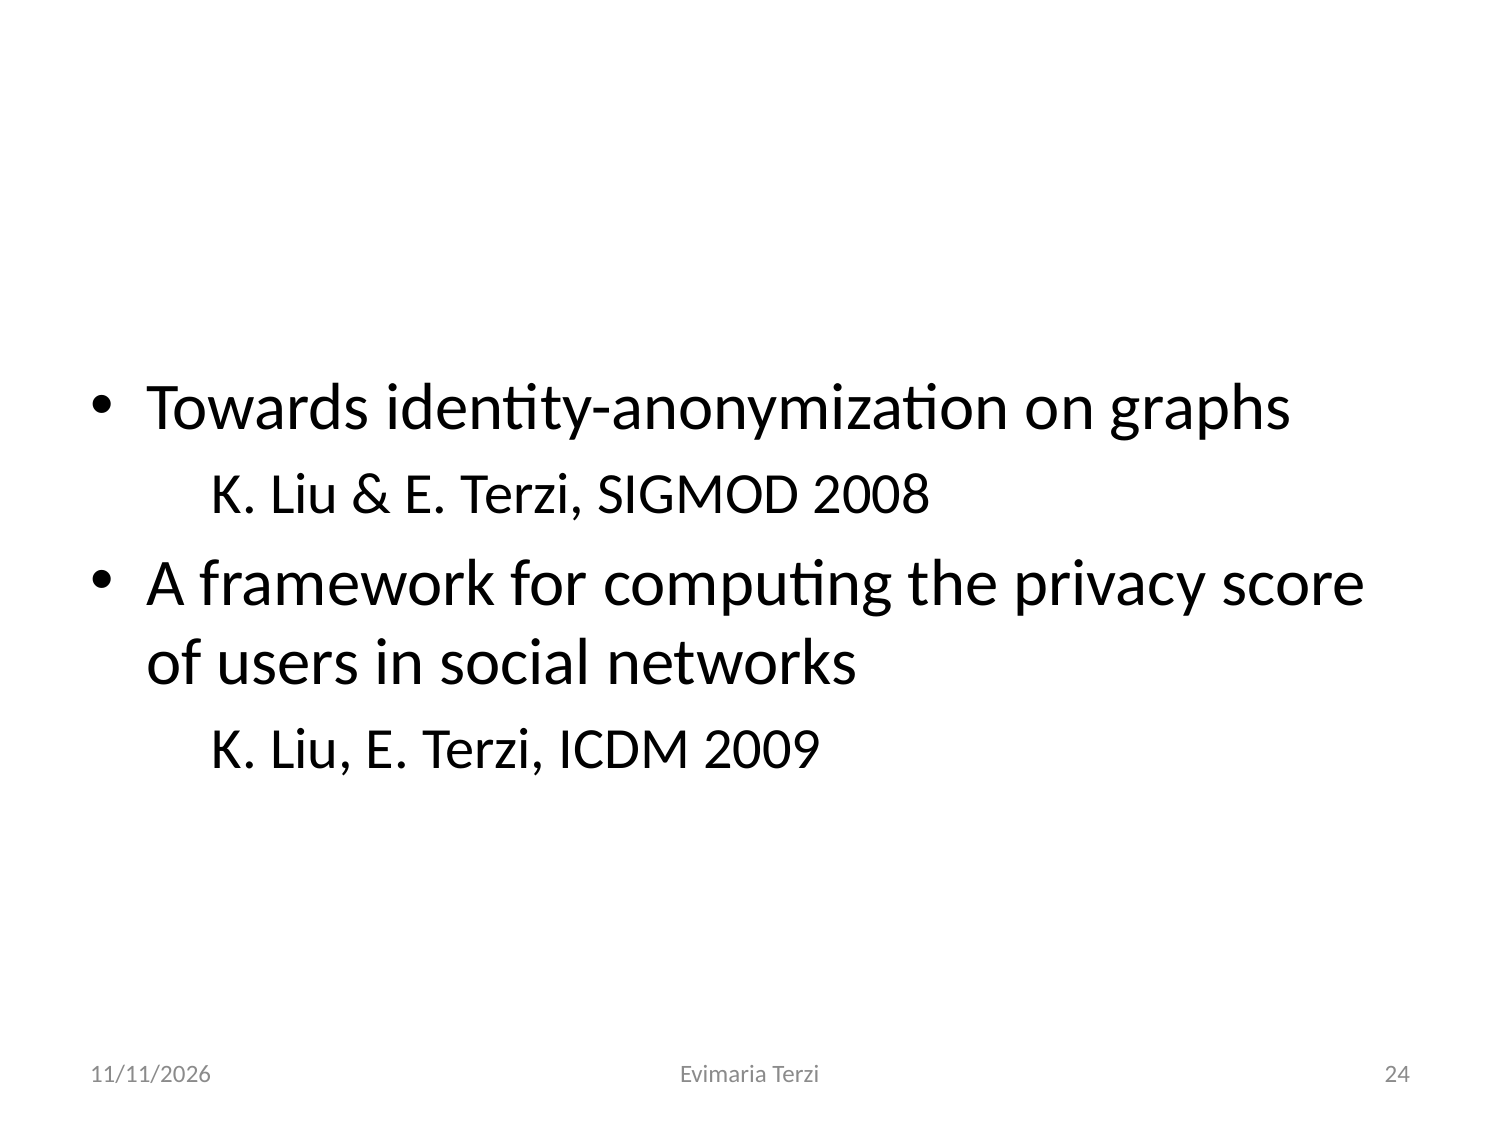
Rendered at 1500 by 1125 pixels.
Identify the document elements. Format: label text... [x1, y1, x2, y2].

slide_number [75, 1042, 425, 1103]
footer Evimaria Terzi [512, 1042, 988, 1103]
slide_number 24 [1074, 1042, 1425, 1103]
list Towards identity-anonymization on graphs K. Liu & E. Terzi, SIGMOD 2008 A framework for computing the privacy score of users in social networks K. Liu, E. Terzi, ICDM 2009 [75, 262, 1425, 1005]
